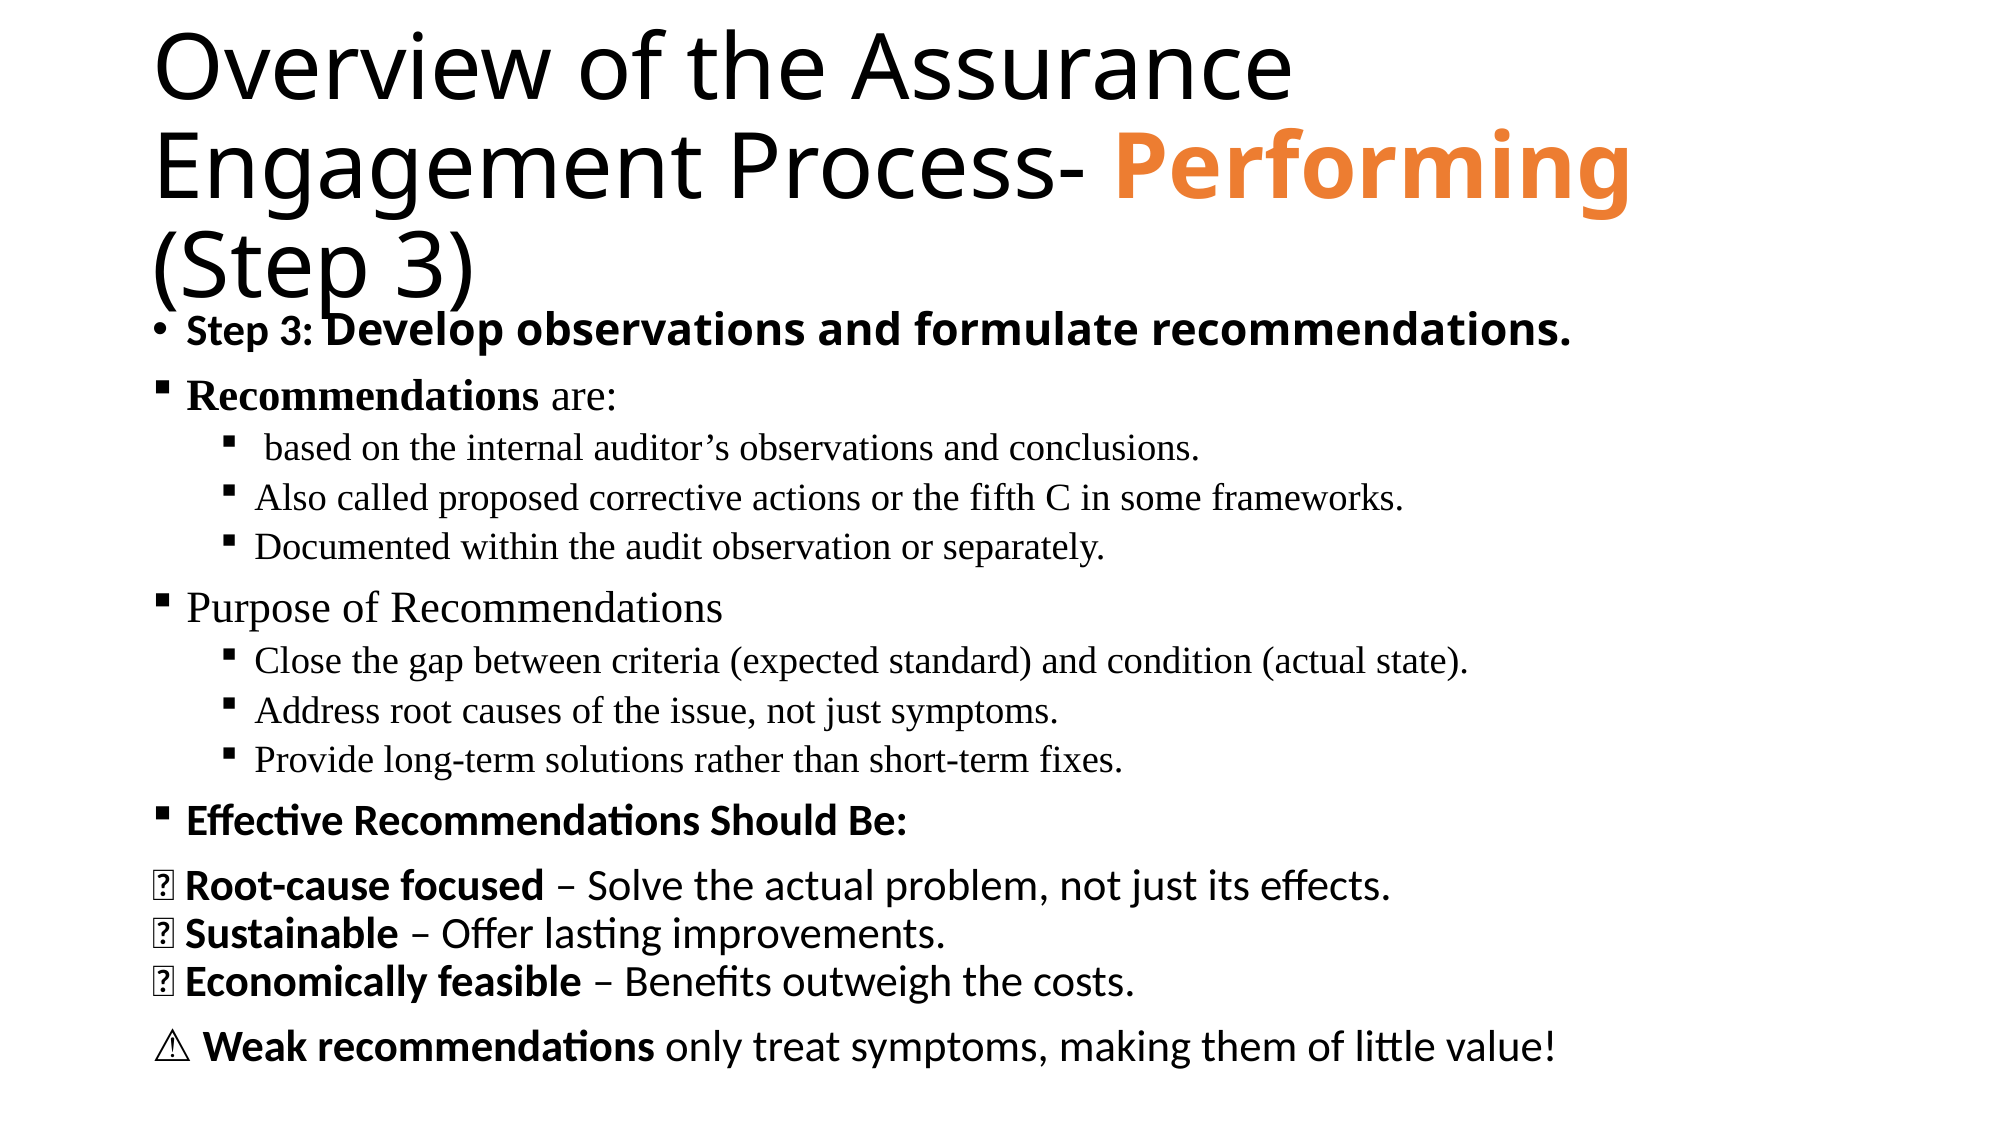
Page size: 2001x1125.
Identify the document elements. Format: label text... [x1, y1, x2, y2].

list Step 3: Develop observations and formulate recommendations. Recommendations are: based on the internal auditor’s observations and conclusions. Also called proposed corrective actions or the fifth C in some frameworks. Documented within the audit observation or separately. Purpose of Recommendations Close the gap between criteria (expected standard) and condition (actual state). Address root causes of the issue, not just symptoms. Provide long-term solutions rather than short-term fixes. Effective Recommendations Should Be: ✅ Root-cause focused – Solve the actual problem, not just its effects. ✅ Sustainable – Offer lasting improvements. ✅ Economically feasible – Benefits outweigh the costs. ⚠️ Weak recommendations only treat symptoms, making them of little value! [137, 299, 1863, 1084]
title Overview of the Assurance Engagement Process- Performing (Step 3) [137, 59, 1863, 278]
